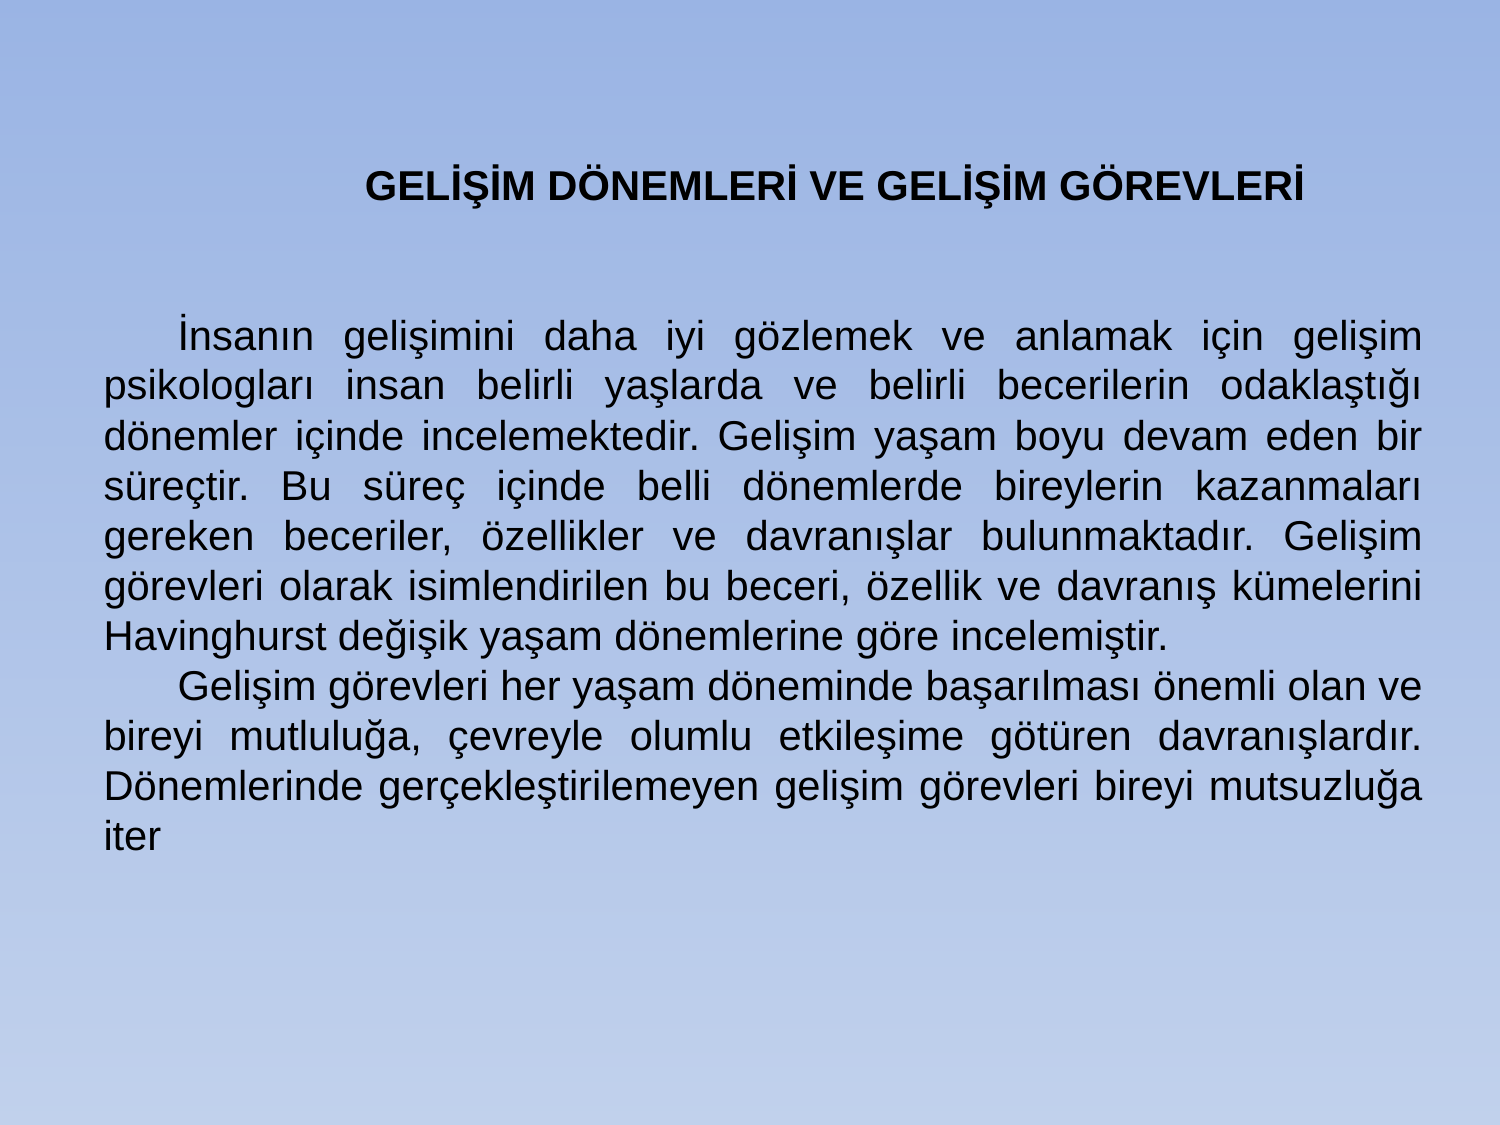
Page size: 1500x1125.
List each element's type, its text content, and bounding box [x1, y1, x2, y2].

list GELİŞİM DÖNEMLERİ VE GELİŞİM GÖREVLERİ İnsanın gelişimini daha iyi gözlemek ve anlamak için gelişim psikologları insan belirli yaşlarda ve belirli becerilerin odaklaştığı dönemler içinde incelemektedir. Gelişim yaşam boyu devam eden bir süreçtir. Bu süreç içinde belli dönemlerde bireylerin kazanmaları gereken beceriler, özellikler ve davranışlar bulunmaktadır. Gelişim görevleri olarak isimlendirilen bu beceri, özellik ve davranış kümelerini Havinghurst değişik yaşam dönemlerine göre incelemiştir. Gelişim görevleri her yaşam döneminde başarılması önemli olan ve bireyi mutluluğa, çevreyle olumlu etkileşime götüren davranışlardır. Dönemlerinde gerçekleştirilemeyen gelişim görevleri bireyi mutsuzluğa iter [88, 150, 1439, 867]
